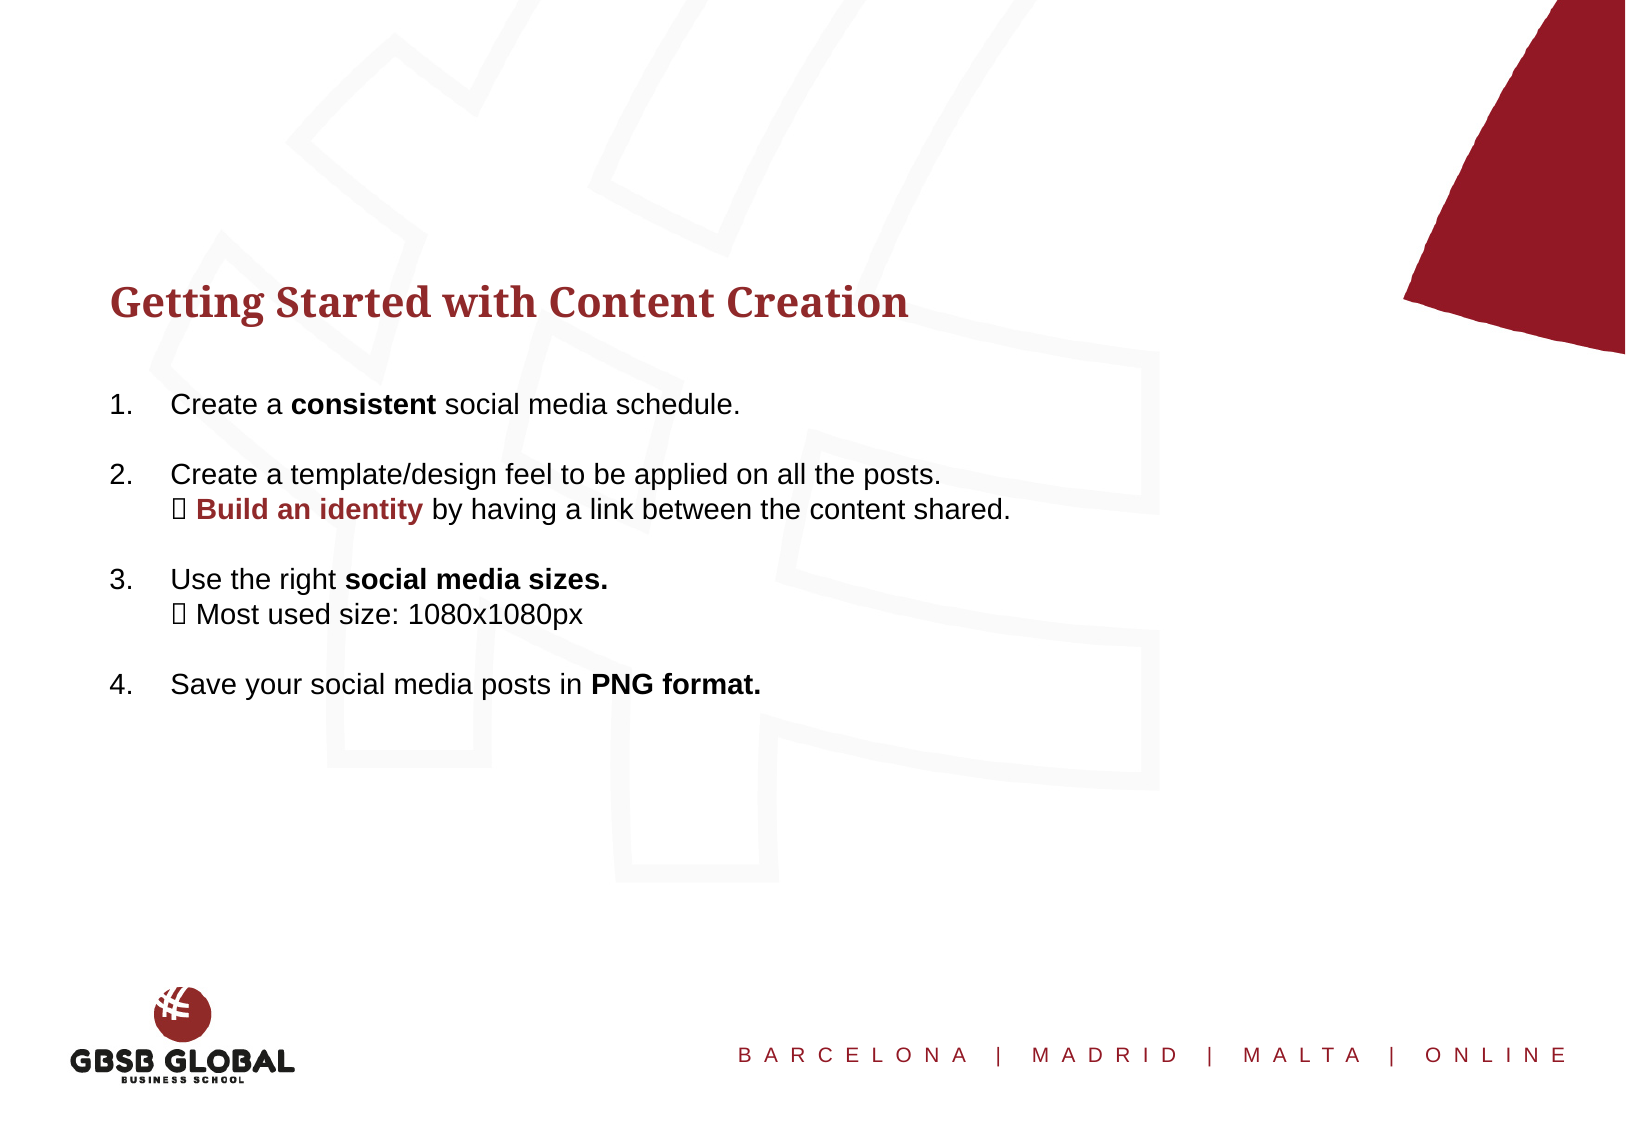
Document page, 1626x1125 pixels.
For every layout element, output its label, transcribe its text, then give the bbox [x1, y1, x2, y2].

title Getting Started with Content Creation [94, 268, 1314, 379]
picture [0, 0, 1626, 1125]
list Create a consistent social media schedule. Create a template/design feel to be applied on all the posts.  Build an identity by having a link between the content shared. Use the right social media sizes.  Most used size: 1080x1080px Save your social media posts in PNG format. [94, 378, 1207, 848]
